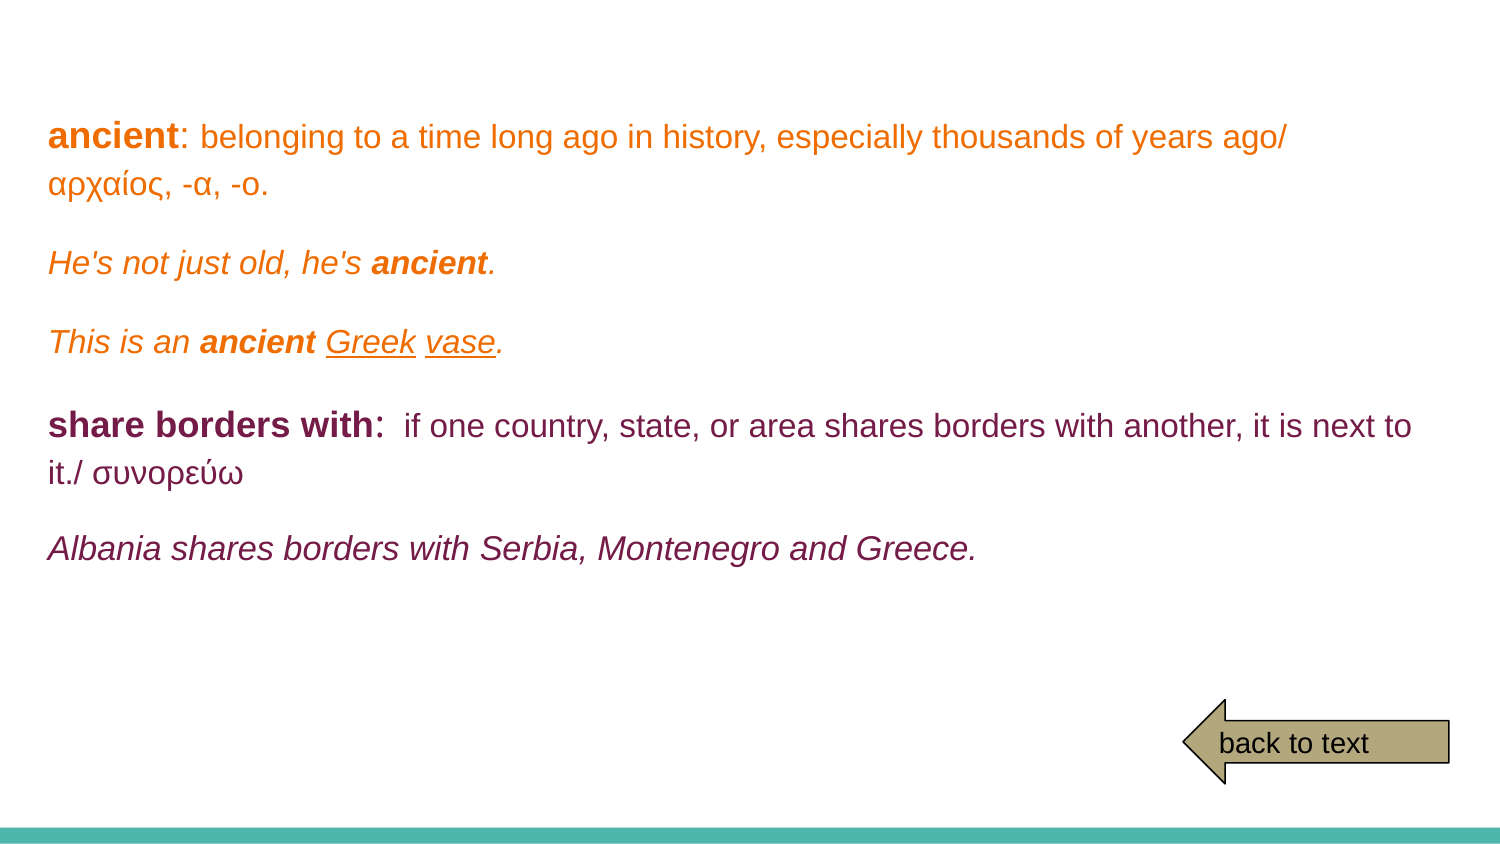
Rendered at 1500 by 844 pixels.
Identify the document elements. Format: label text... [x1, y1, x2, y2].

list ancient: belonging to a time long ago in history, especially thousands of years ago/ αρχαίος, -α, -ο. He's not just old, he's ancient. This is an ancient Greek vase. share borders with: if one country, state, or area shares borders with another, it is next to it./ συνορεύω Albania shares borders with Serbia, Montenegro and Greece. [33, 89, 1431, 755]
text_box back to text [1182, 699, 1449, 784]
